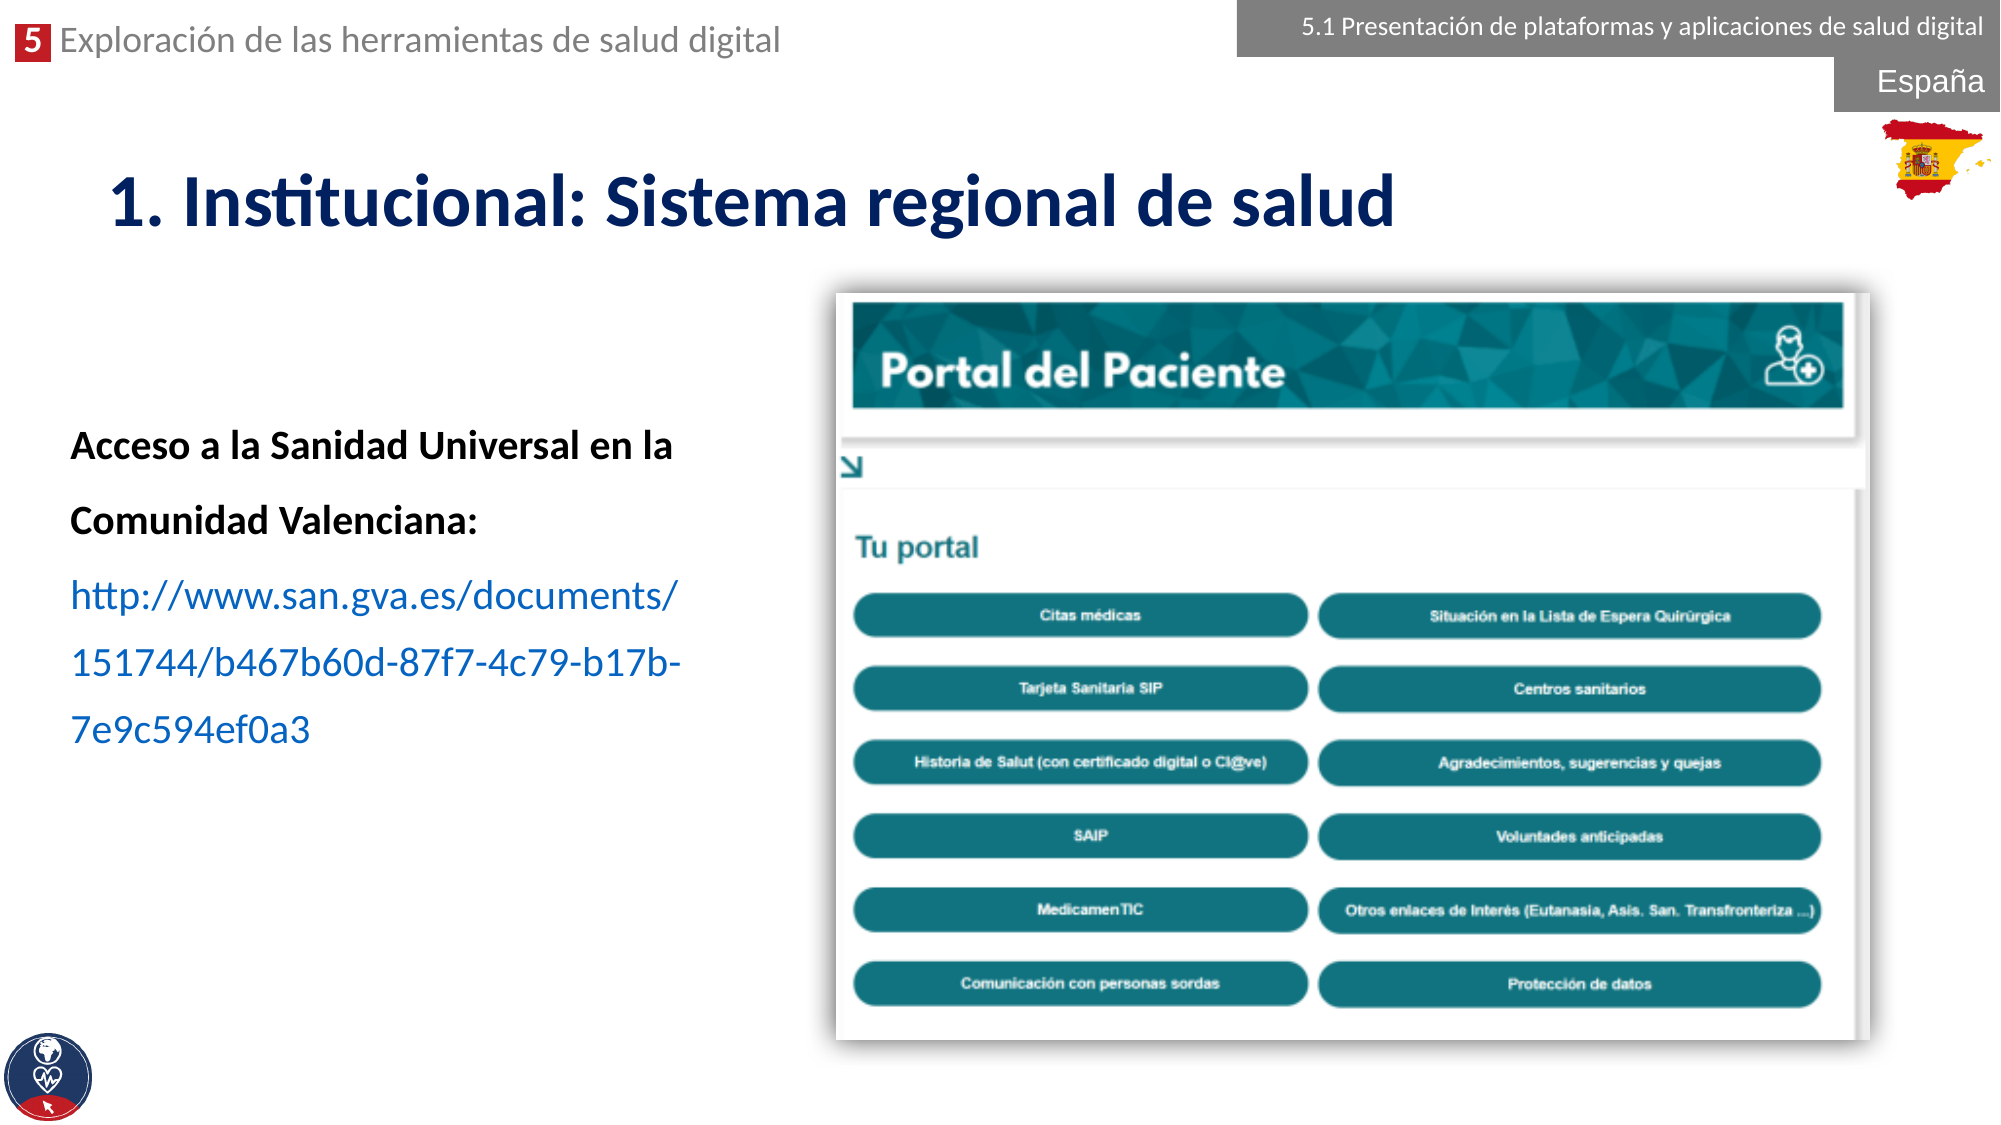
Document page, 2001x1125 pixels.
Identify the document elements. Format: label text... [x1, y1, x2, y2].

text_box España [1834, 57, 2000, 112]
text_box Acceso a la Sanidad Universal en la Comunidad Valenciana: http://www.san.gva.es/documents/151744/b467b60d-87f7-4c79-b17b-7e9c594ef0a3 [55, 385, 708, 948]
picture [835, 293, 1870, 1041]
picture [1882, 119, 1991, 200]
text_box 5.1 Presentación de plataformas y aplicaciones de salud digital [1236, 0, 2000, 57]
picture [4, 1033, 92, 1121]
title 1. Institucional: Sistema regional de salud [92, 152, 1908, 252]
